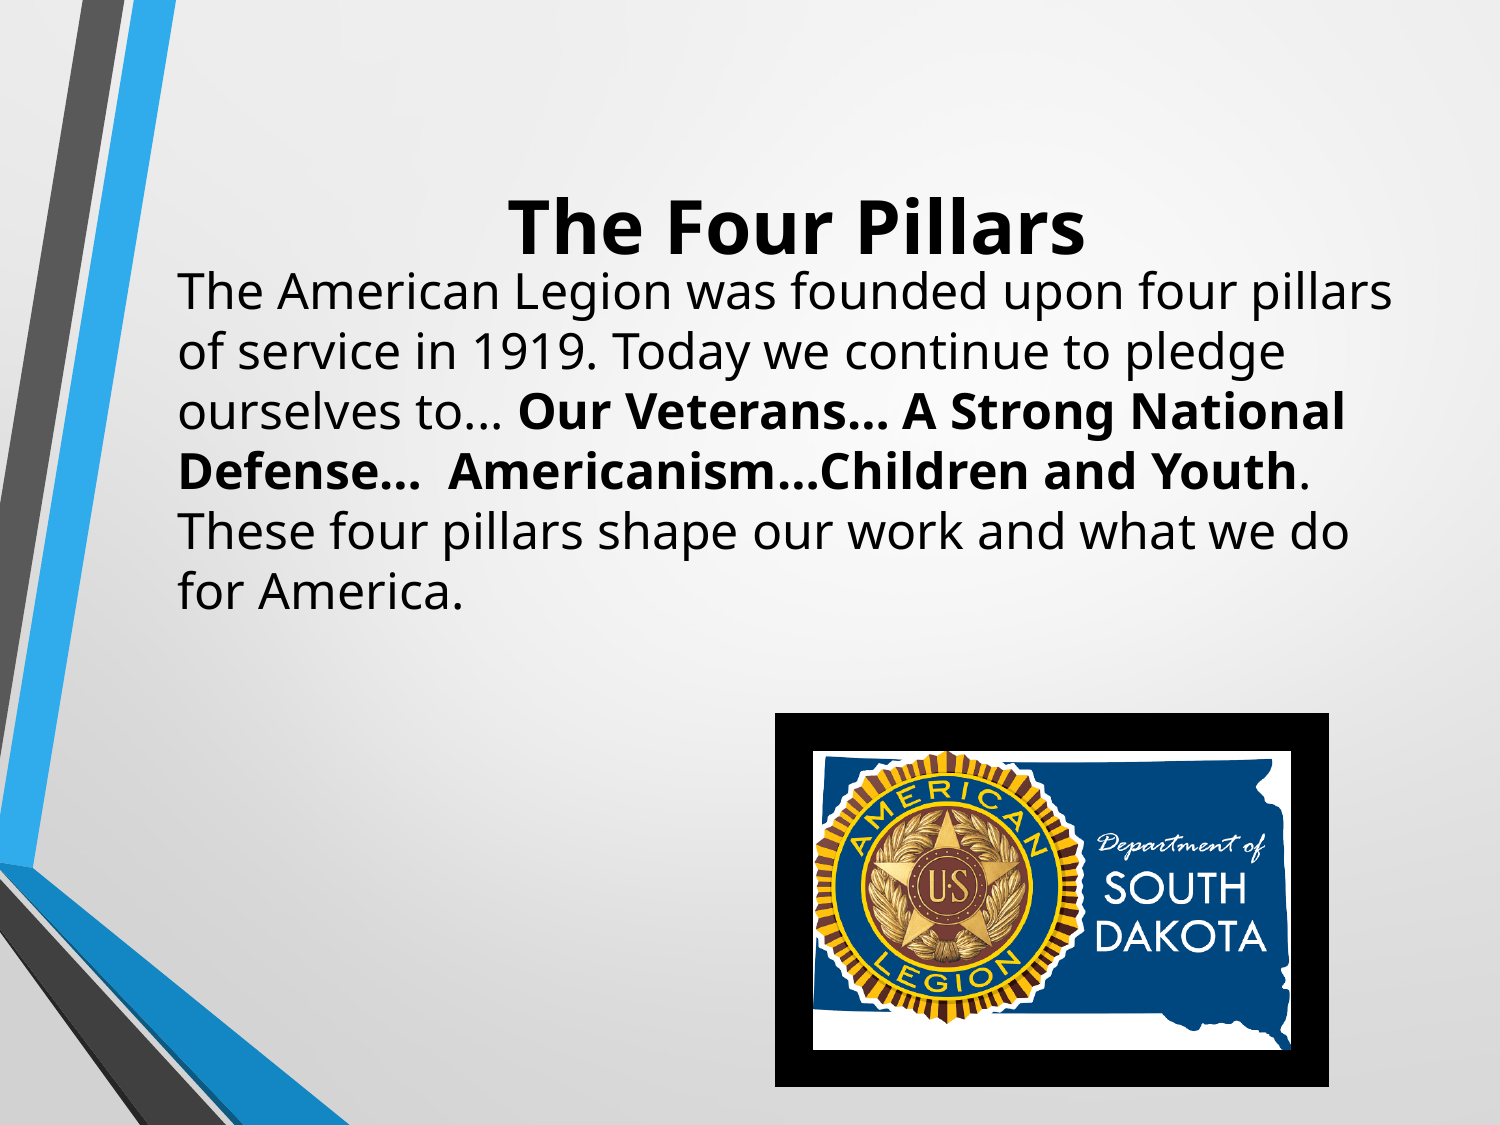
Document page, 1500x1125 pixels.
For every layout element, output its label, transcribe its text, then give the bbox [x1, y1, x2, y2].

picture [812, 750, 1292, 1051]
title The Four Pillars [165, 62, 1430, 388]
list The American Legion was founded upon four pillars of service in 1919. Today we continue to pledge ourselves to... Our Veterans… A Strong National Defense… Americanism…Children and Youth. These four pillars shape our work and what we do for America. [162, 137, 1427, 825]
